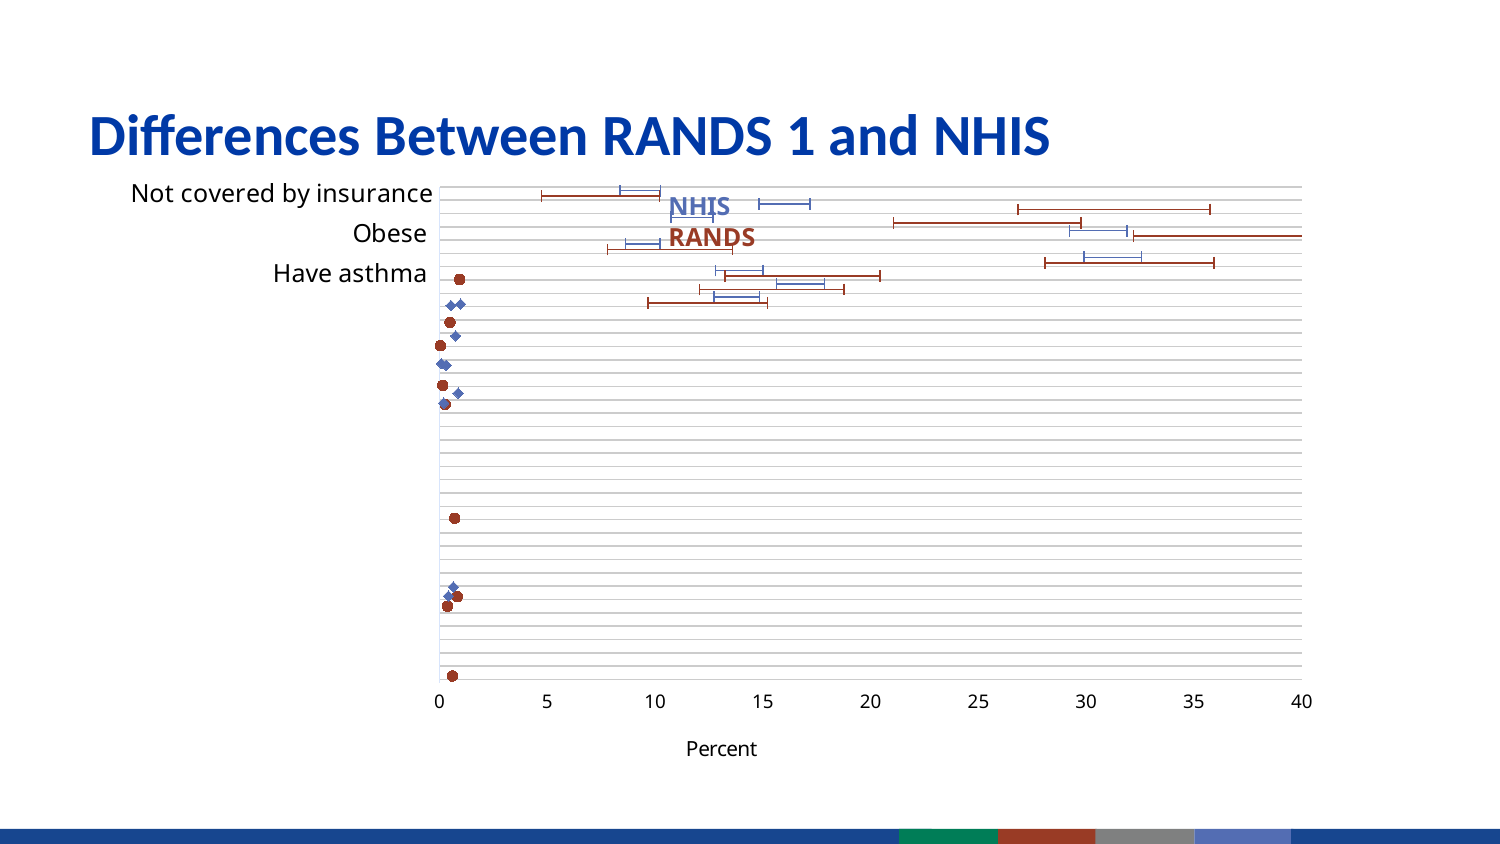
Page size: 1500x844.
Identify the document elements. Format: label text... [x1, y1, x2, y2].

chart [105, 163, 1338, 794]
title Differences Between RANDS 1 and NHIS [75, 33, 1425, 175]
